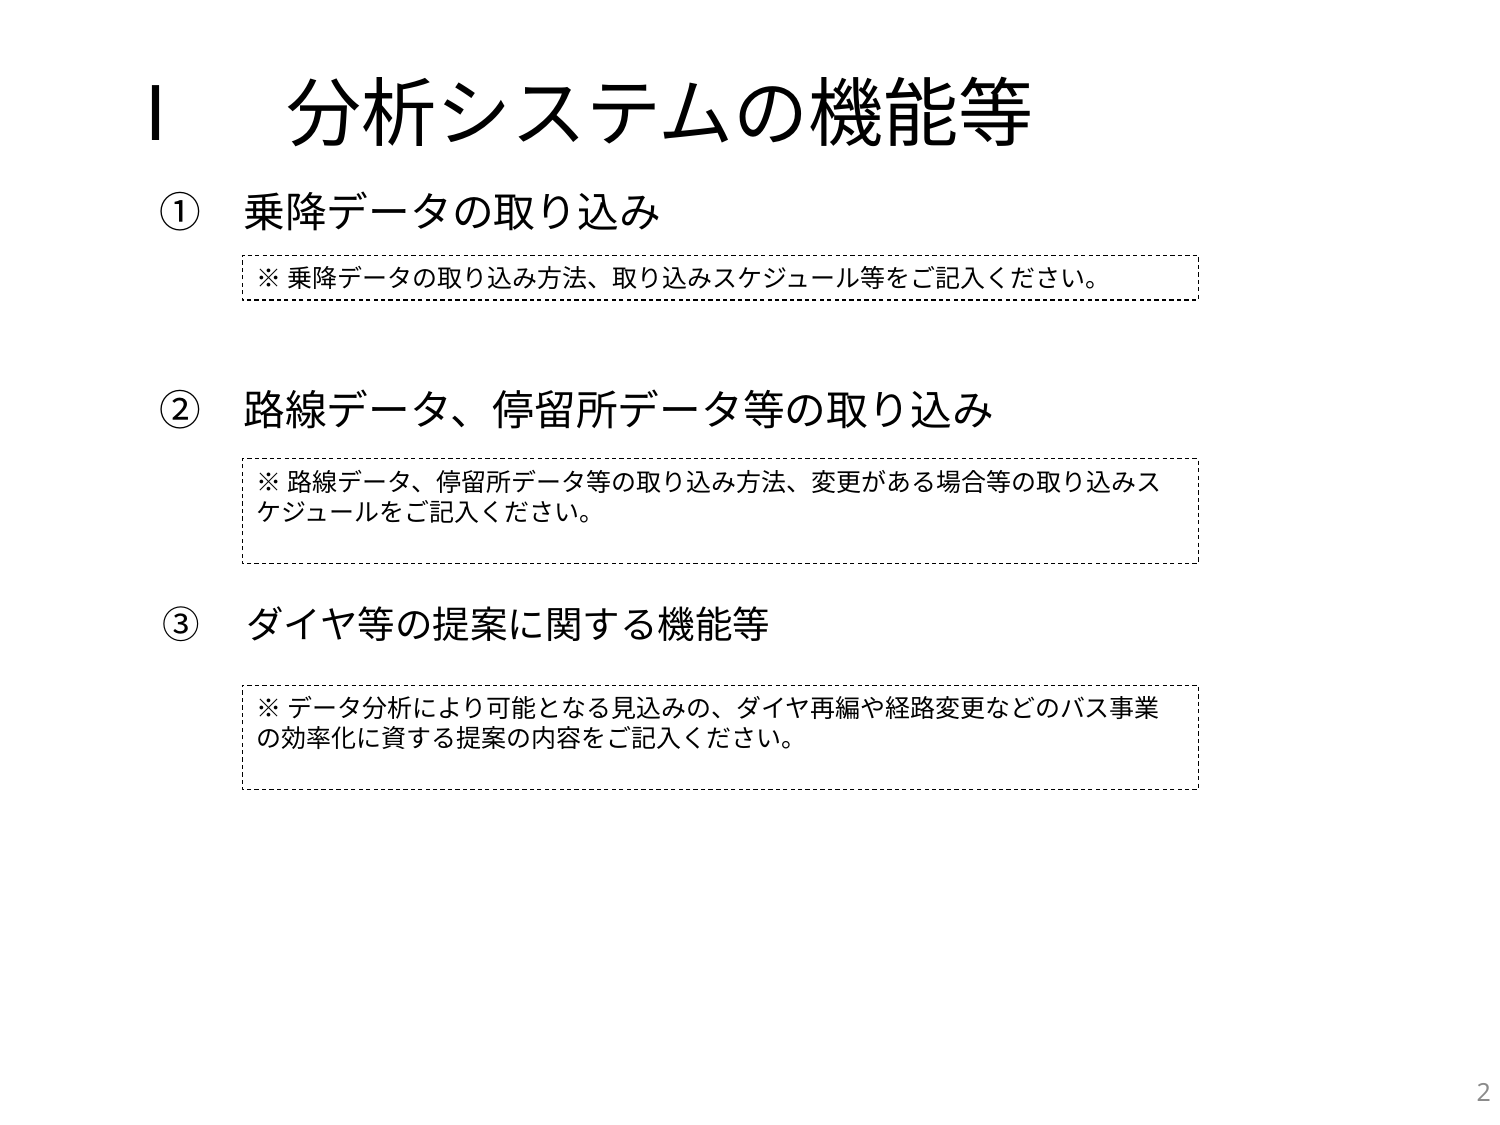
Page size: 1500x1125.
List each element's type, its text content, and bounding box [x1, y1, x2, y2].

text_box ※乗降データの取り込み方法、取り込みスケジュール等をご記入ください。 [242, 255, 1199, 300]
text_box ※データ分析により可能となる見込みの、ダイヤ再編や経路変更などのバス事業の効率化に資する提案の内容をご記入ください。 [242, 685, 1199, 790]
list ① 乗降データの取り込み ② 路線データ、停留所データ等の取り込み [103, 184, 1397, 1064]
slide_number 2 [1168, 1063, 1500, 1123]
text_box ※路線データ、停留所データ等の取り込み方法、変更がある場合等の取り込みスケジュールをご記入ください。 [242, 458, 1199, 564]
title Ⅰ 分析システムの機能等 [103, 59, 1397, 173]
text_box ③ ダイヤ等の提案に関する機能等 [147, 593, 1270, 654]
